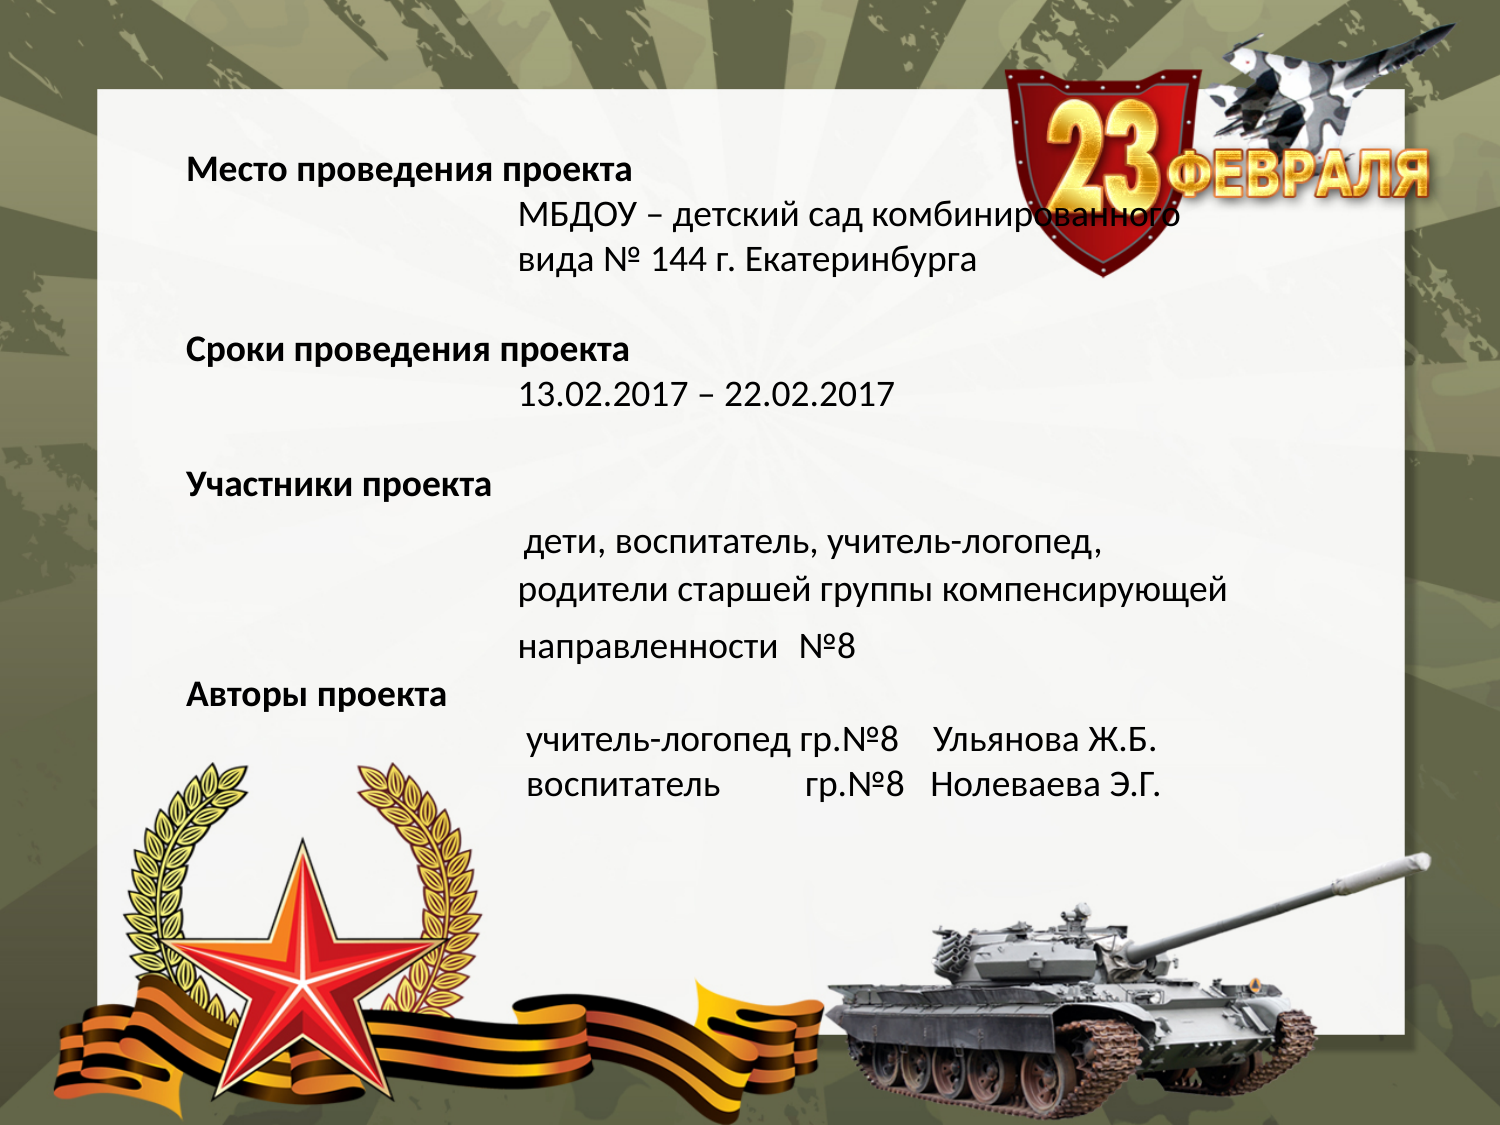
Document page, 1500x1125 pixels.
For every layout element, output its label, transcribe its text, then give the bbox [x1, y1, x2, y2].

text_box Место проведения проекта МБДОУ – детский сад комбинированного вида № 144 г. Екатеринбурга Сроки проведения проекта 13.02.2017 – 22.02.2017 Участники проекта дети, воспитатель, учитель-логопед, родители старшей группы компенсирующей направленности №8 Авторы проекта учитель-логопед гр.№8 Ульянова Ж.Б. воспитатель гр.№8 Нолеваева Э.Г. [171, 113, 1326, 856]
picture [0, 0, 1500, 1125]
